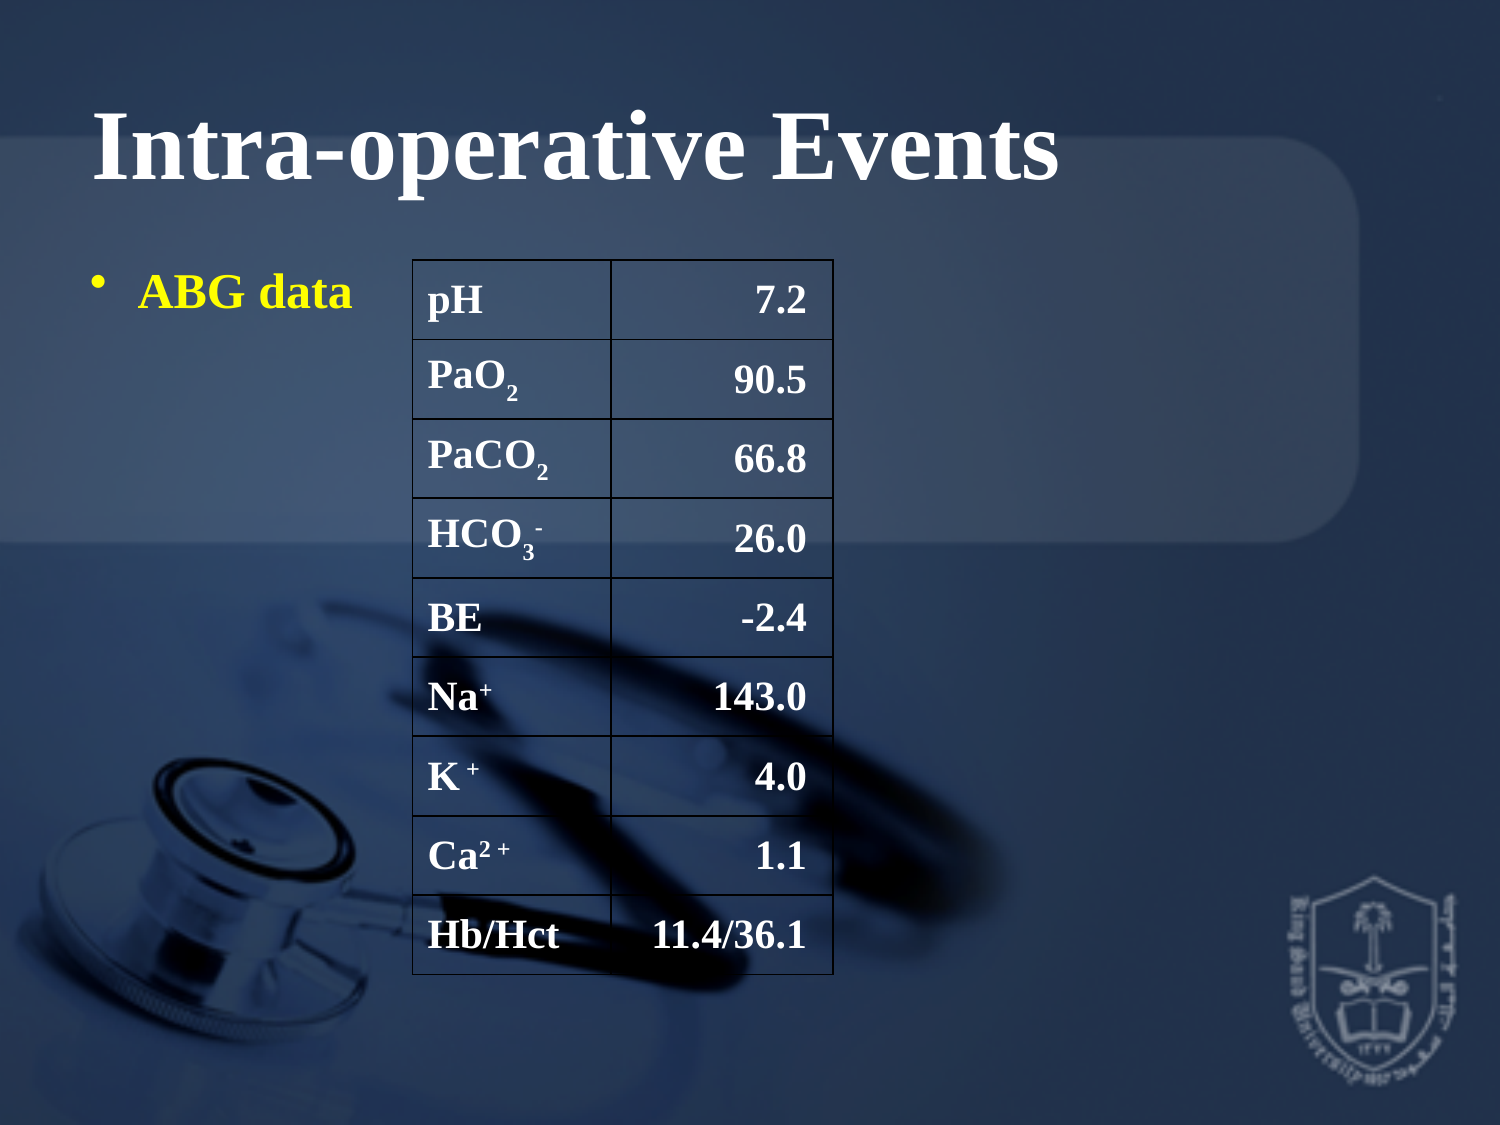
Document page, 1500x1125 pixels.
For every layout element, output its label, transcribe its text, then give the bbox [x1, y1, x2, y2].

table_cell 4.0 [612, 737, 832, 815]
table_cell BE [413, 579, 610, 656]
table_cell -2.4 [612, 579, 832, 656]
table_cell Ca2 + [413, 817, 610, 894]
title Intra-operative Events [76, 54, 1352, 225]
table_cell 143.0 [612, 658, 832, 735]
table_cell 66.8 [612, 420, 832, 497]
table_header 7.2 [612, 261, 832, 339]
table_cell 26.0 [612, 499, 832, 577]
table_cell K + [413, 737, 610, 815]
text_box ABG data [74, 262, 1425, 1005]
table_cell Hb/Hct [413, 896, 610, 974]
table_cell 1.1 [612, 817, 832, 894]
table_cell Na+ [413, 658, 610, 735]
table_cell 90.5 [612, 340, 832, 418]
table_cell PaCO2 [413, 420, 610, 497]
table_cell PaO2 [413, 340, 610, 418]
table_header pH [413, 261, 610, 339]
table_cell HCO3- [413, 499, 610, 577]
picture [0, 0, 1500, 1125]
table_cell 11.4/36.1 [612, 896, 832, 974]
